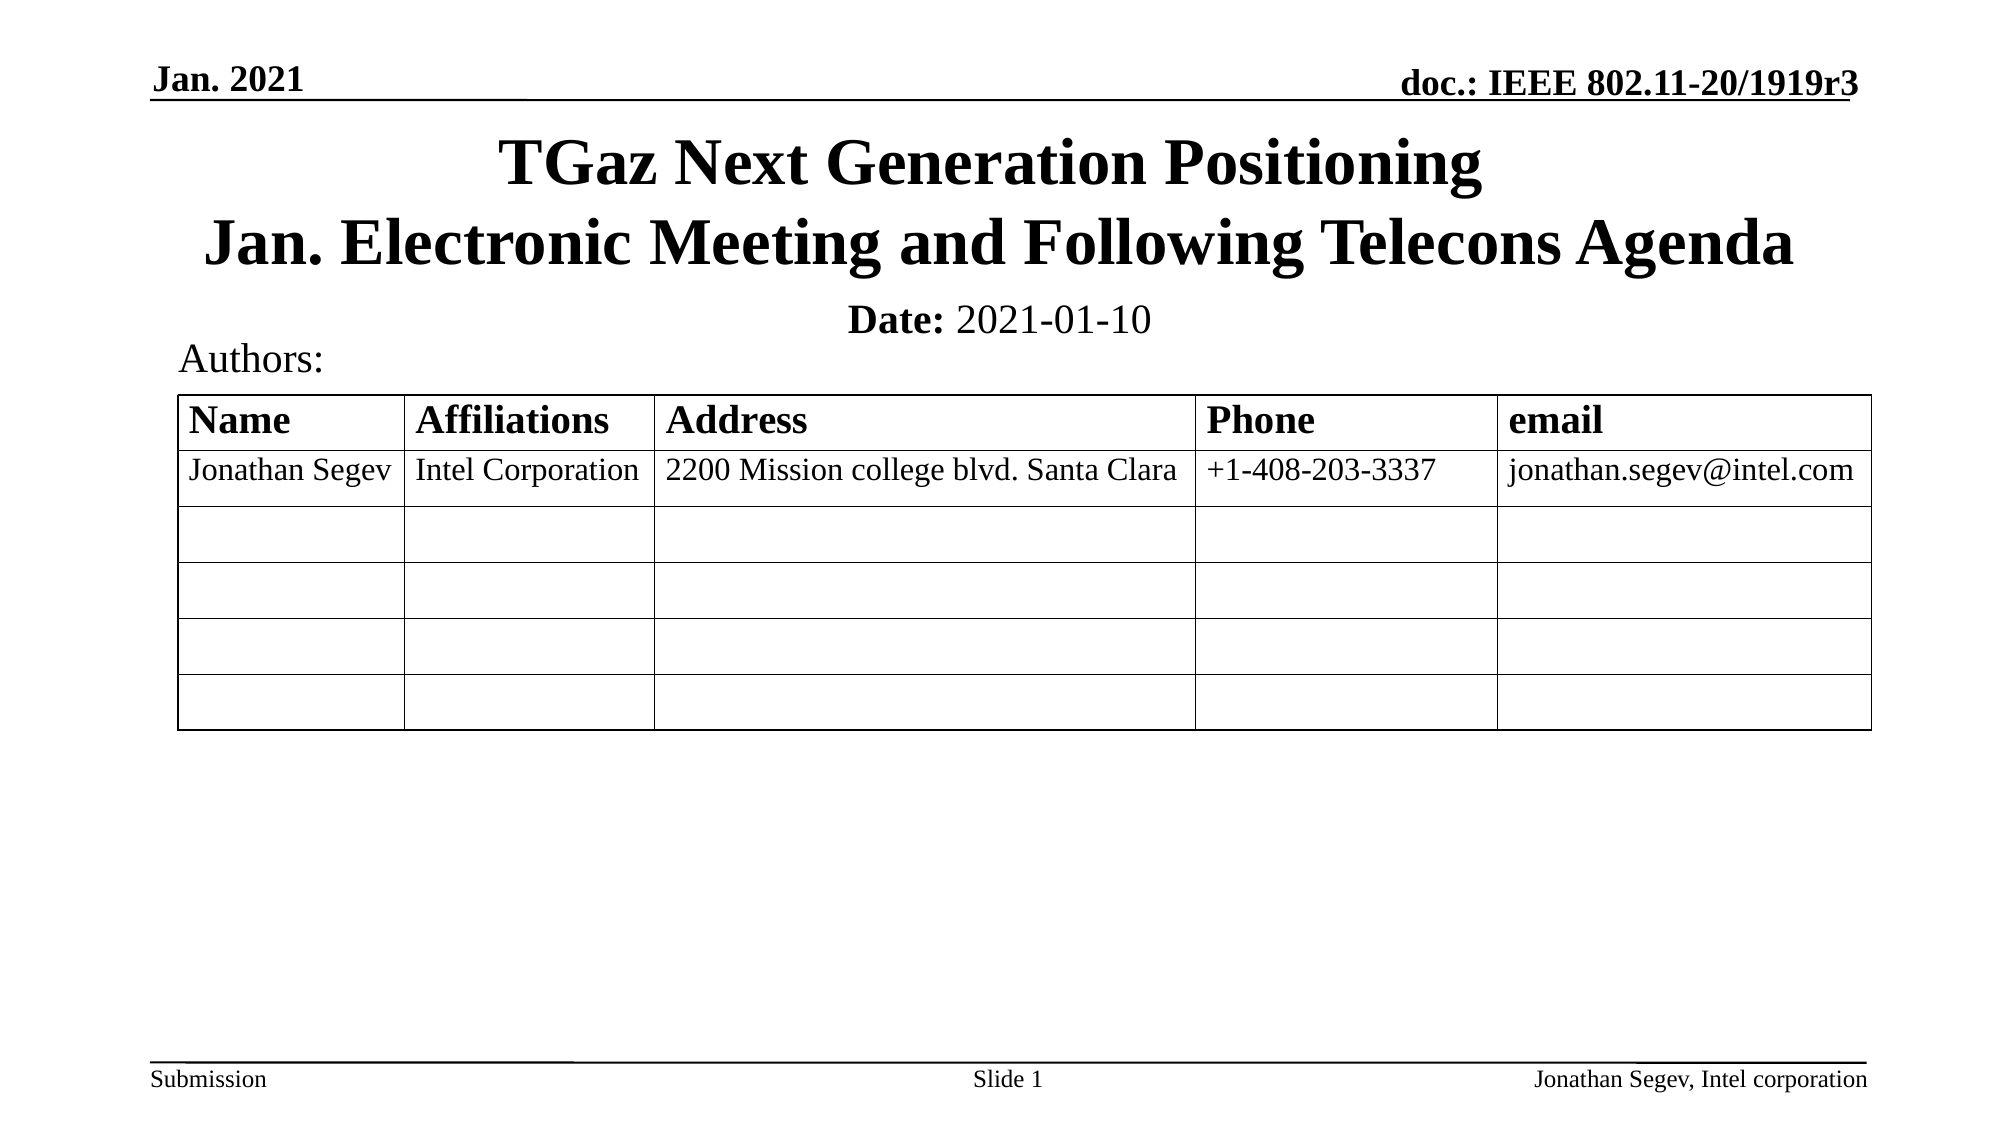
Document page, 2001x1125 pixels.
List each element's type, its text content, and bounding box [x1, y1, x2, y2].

text_box Authors: [162, 323, 401, 387]
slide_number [152, 54, 563, 100]
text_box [162, 394, 1893, 800]
slide_number Slide 1 [950, 1061, 1067, 1123]
footer Jonathan Segev, Intel corporation [1171, 1061, 1869, 1093]
subtitle Date: 2021-01-10 [299, 283, 1701, 363]
title TGaz Next Generation Positioning Jan. Electronic Meeting and Following Telecons Agenda [149, 76, 1851, 319]
